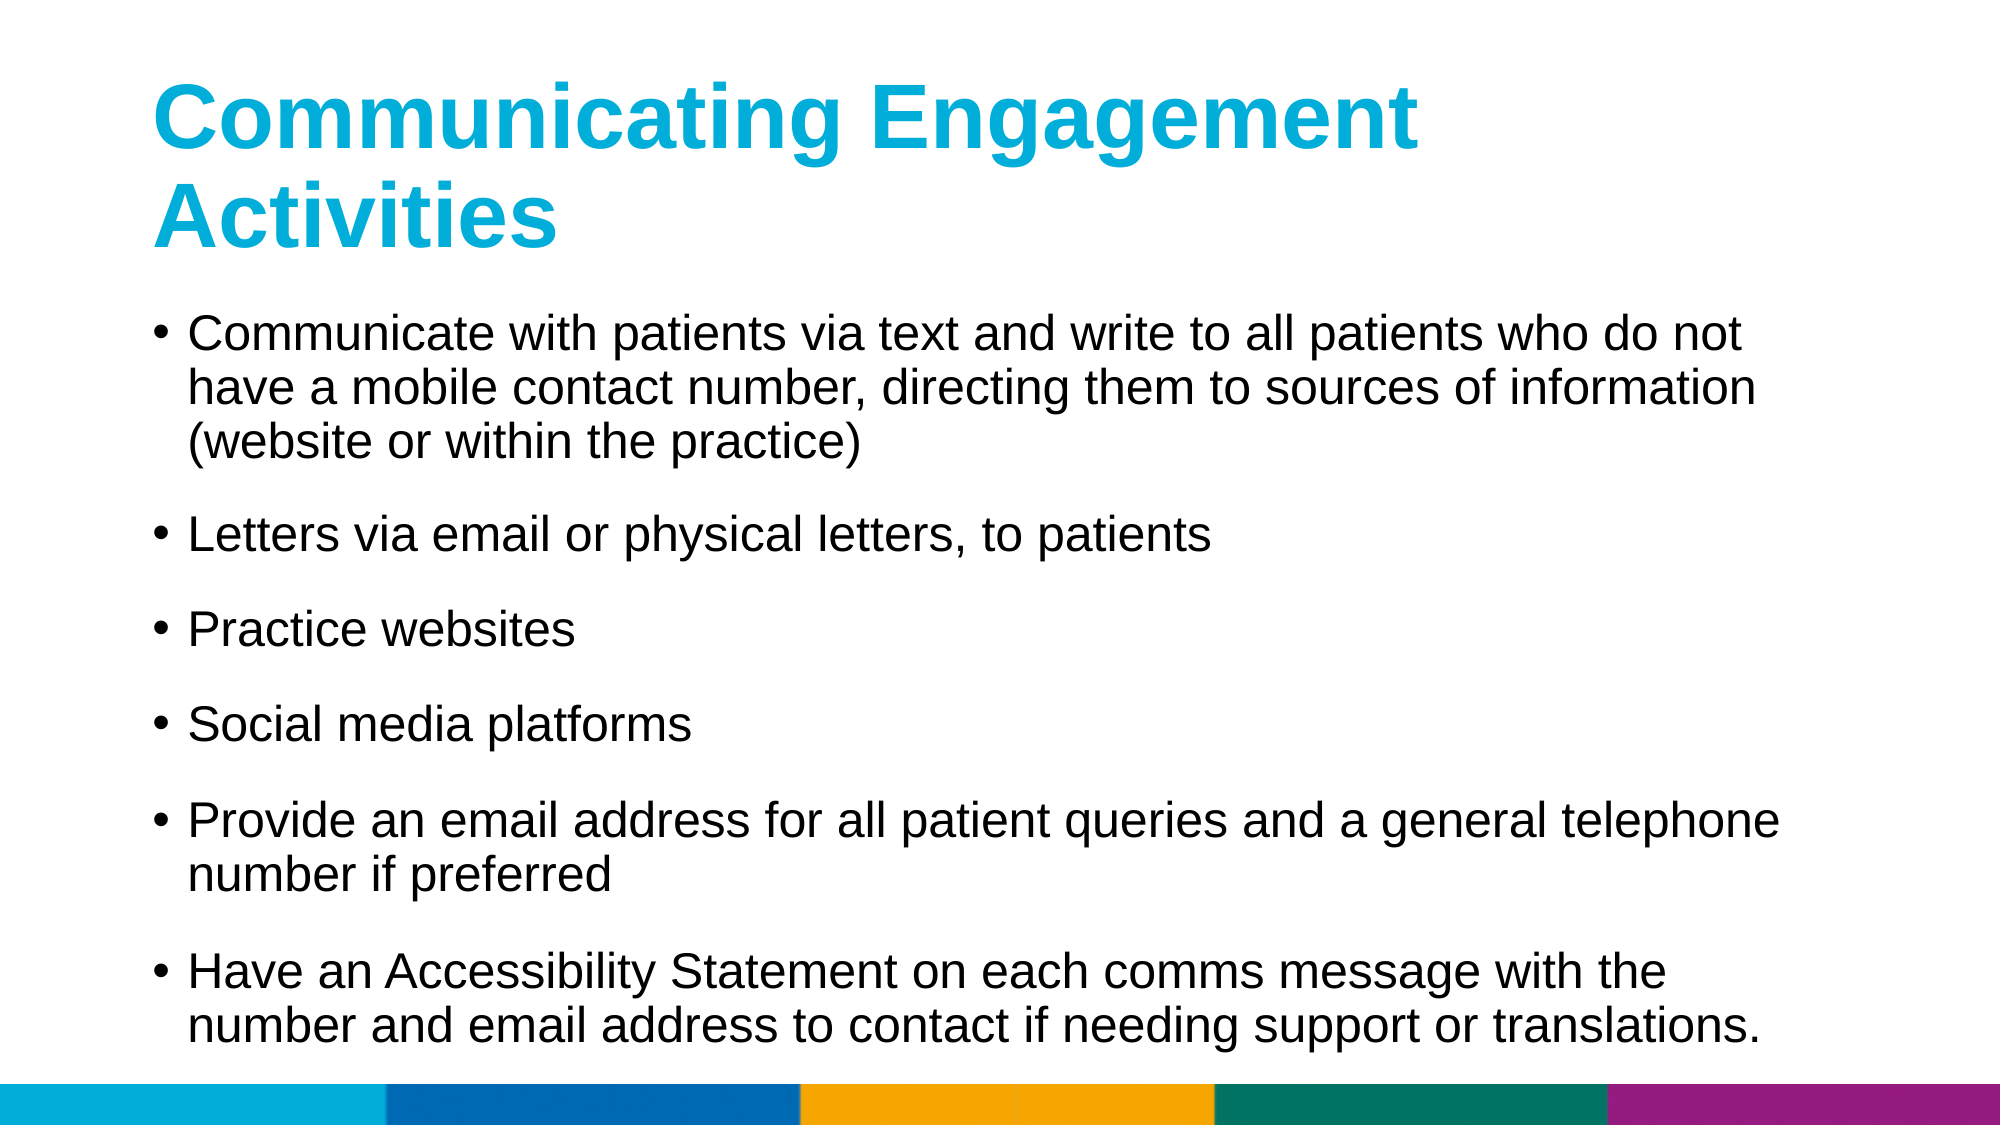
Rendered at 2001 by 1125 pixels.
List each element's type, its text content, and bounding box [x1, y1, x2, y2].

list Communicate with patients via text and write to all patients who do not have a mobile contact number, directing them to sources of information (website or within the practice) Letters via email or physical letters, to patients Practice websites Social media platforms Provide an email address for all patient queries and a general telephone number if preferred Have an Accessibility Statement on each comms message with the number and email address to contact if needing support or translations. [137, 299, 1863, 1066]
picture [388, 1084, 2000, 1125]
title Communicating Engagement Activities [137, 59, 1863, 278]
